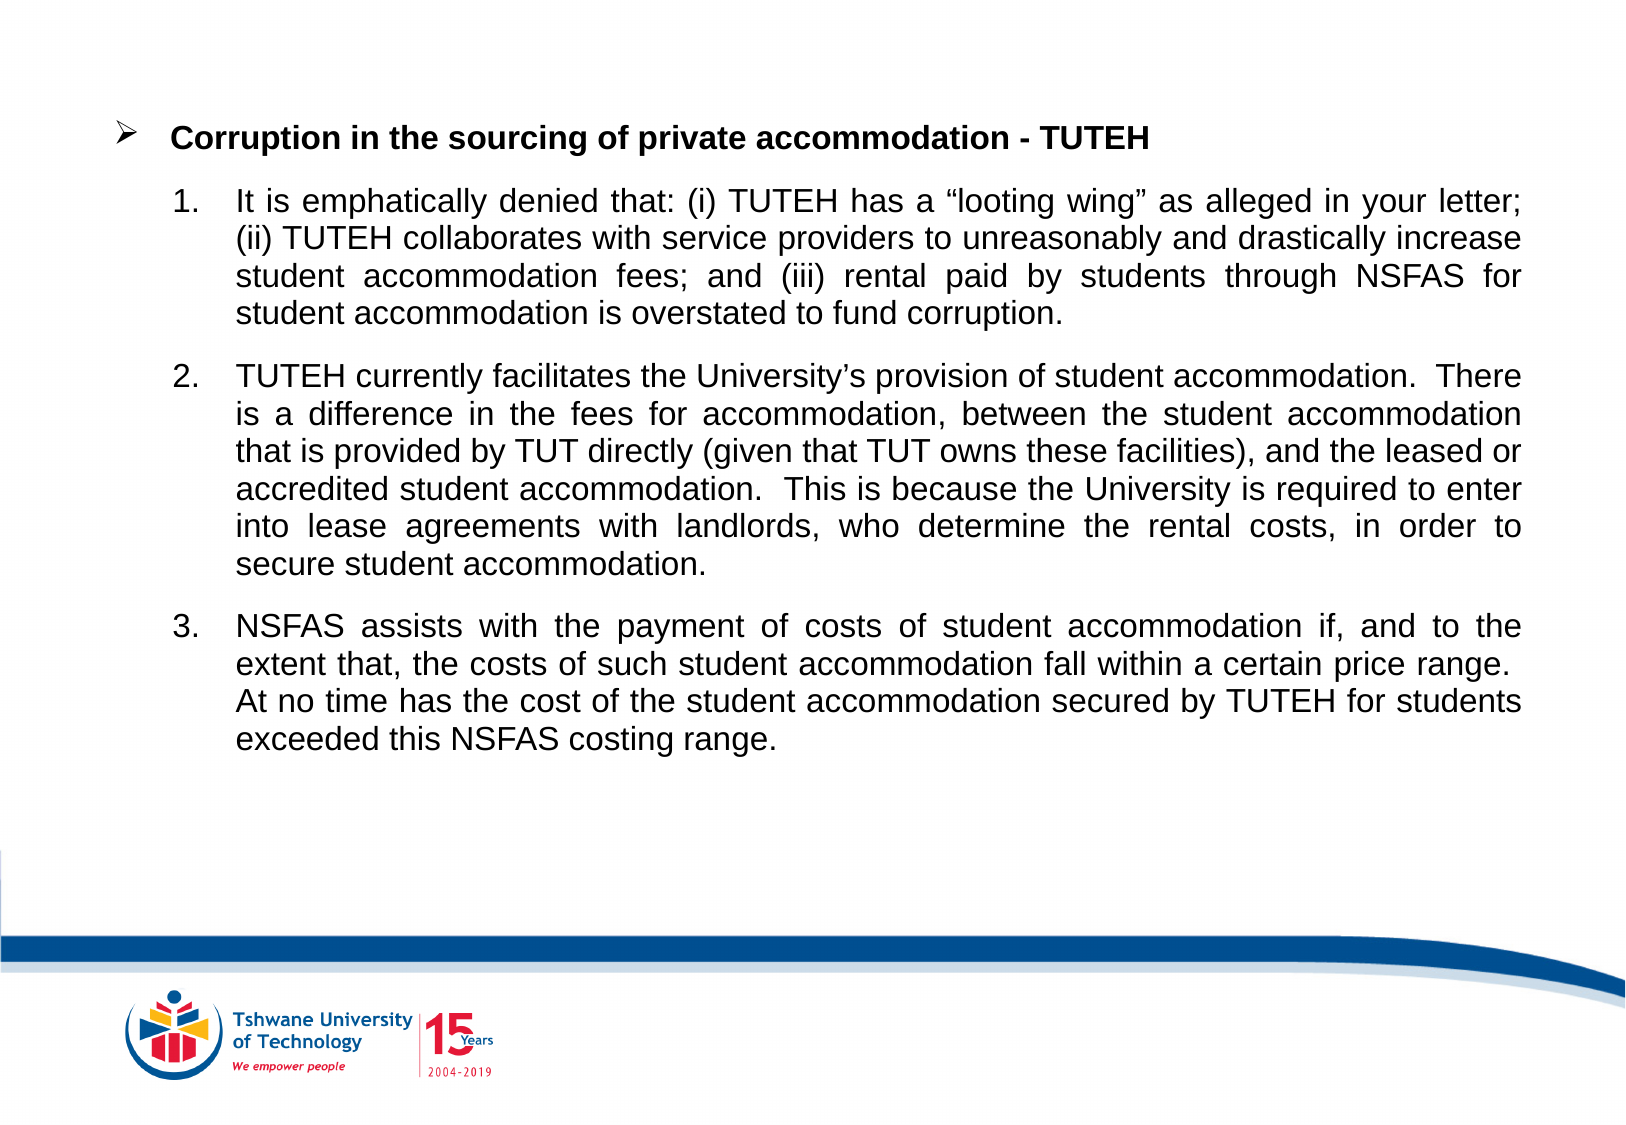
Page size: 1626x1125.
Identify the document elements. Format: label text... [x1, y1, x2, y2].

picture [0, 0, 1626, 1125]
text_box Corruption in the sourcing of private accommodation - TUTEH It is emphatically denied that: (i) TUTEH has a “looting wing” as alleged in your letter; (ii) TUTEH collaborates with service providers to unreasonably and drastically increase student accommodation fees; and (iii) rental paid by students through NSFAS for student accommodation is overstated to fund corruption. TUTEH currently facilitates the University’s provision of student accommodation. There is a difference in the fees for accommodation, between the student accommodation that is provided by TUT directly (given that TUT owns these facilities), and the leased or accredited student accommodation. This is because the University is required to enter into lease agreements with landlords, who determine the rental costs, in order to secure student accommodation. NSFAS assists with the payment of costs of student accommodation if, and to the extent that, the costs of such student accommodation fall within a certain price range. At no time has the cost of the student accommodation secured by TUTEH for students exceeded this NSFAS costing range. [98, 111, 1539, 764]
